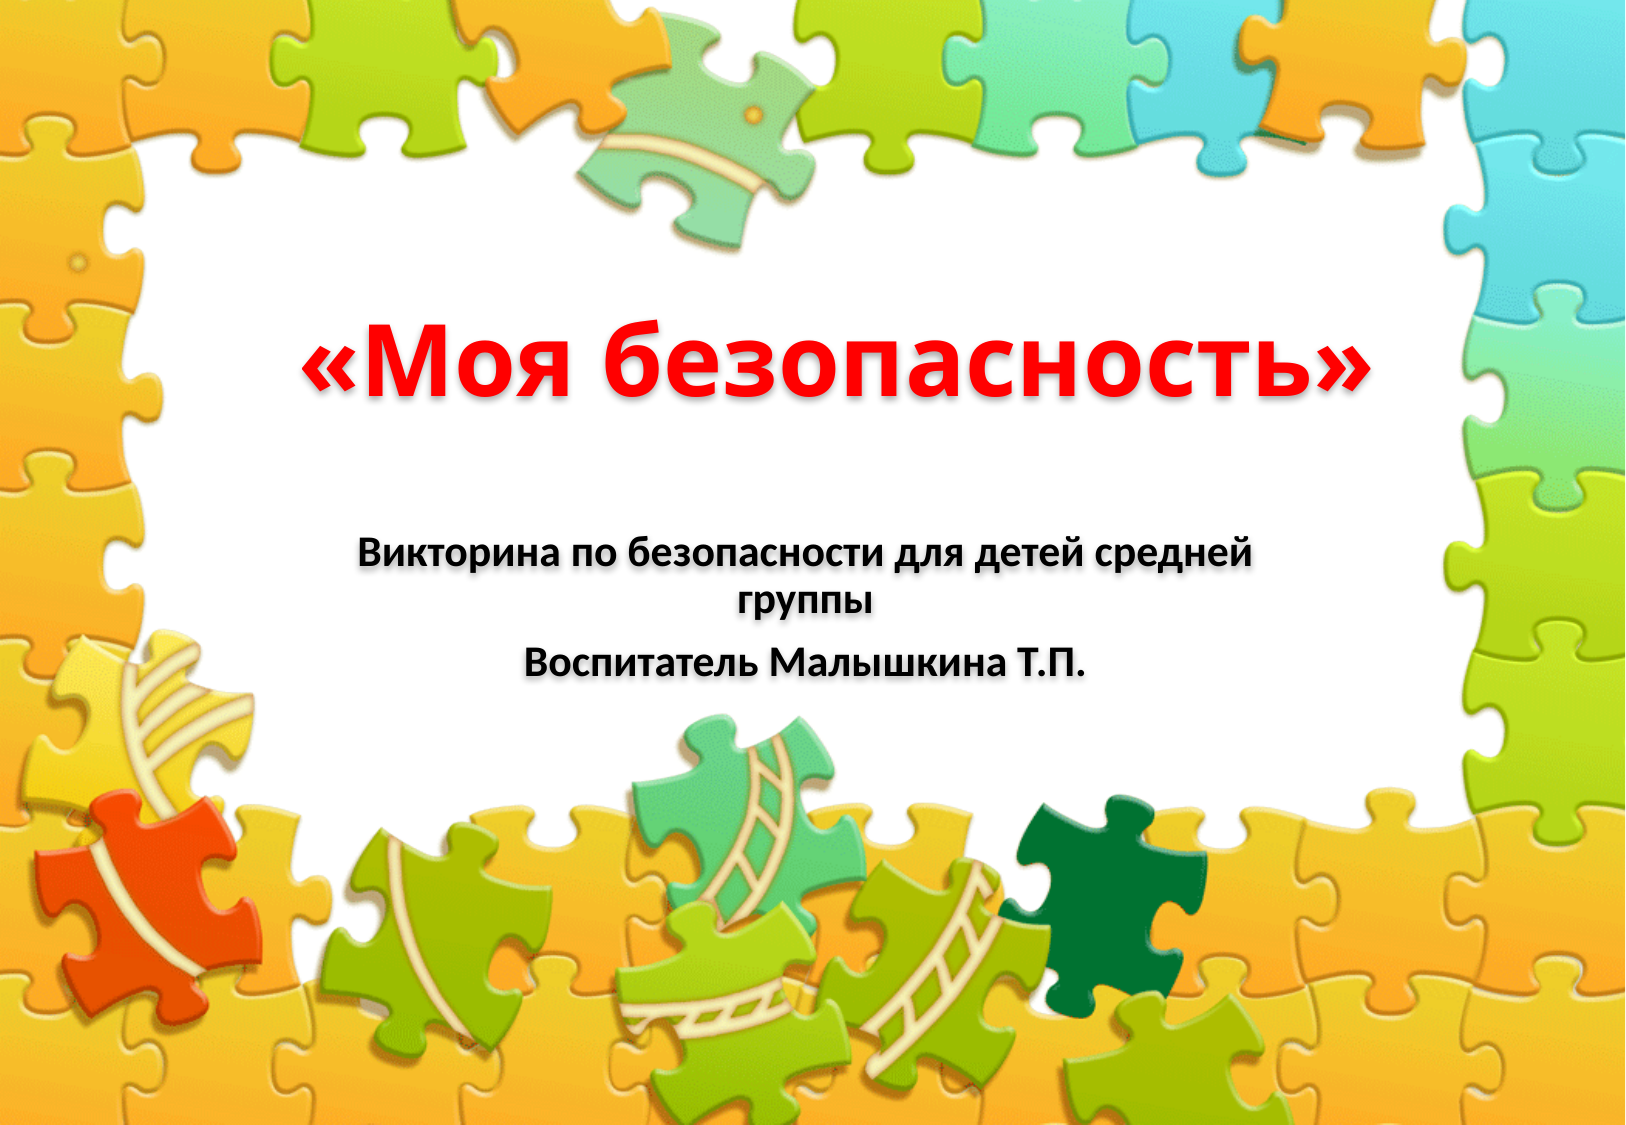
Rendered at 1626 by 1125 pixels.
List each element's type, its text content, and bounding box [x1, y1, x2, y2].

picture [0, 0, 1626, 1125]
title «Моя безопасность» [256, 222, 1418, 505]
subtitle Викторина по безопасности для детей средней группы Воспитатель Малышкина Т.П. [341, 521, 1270, 739]
